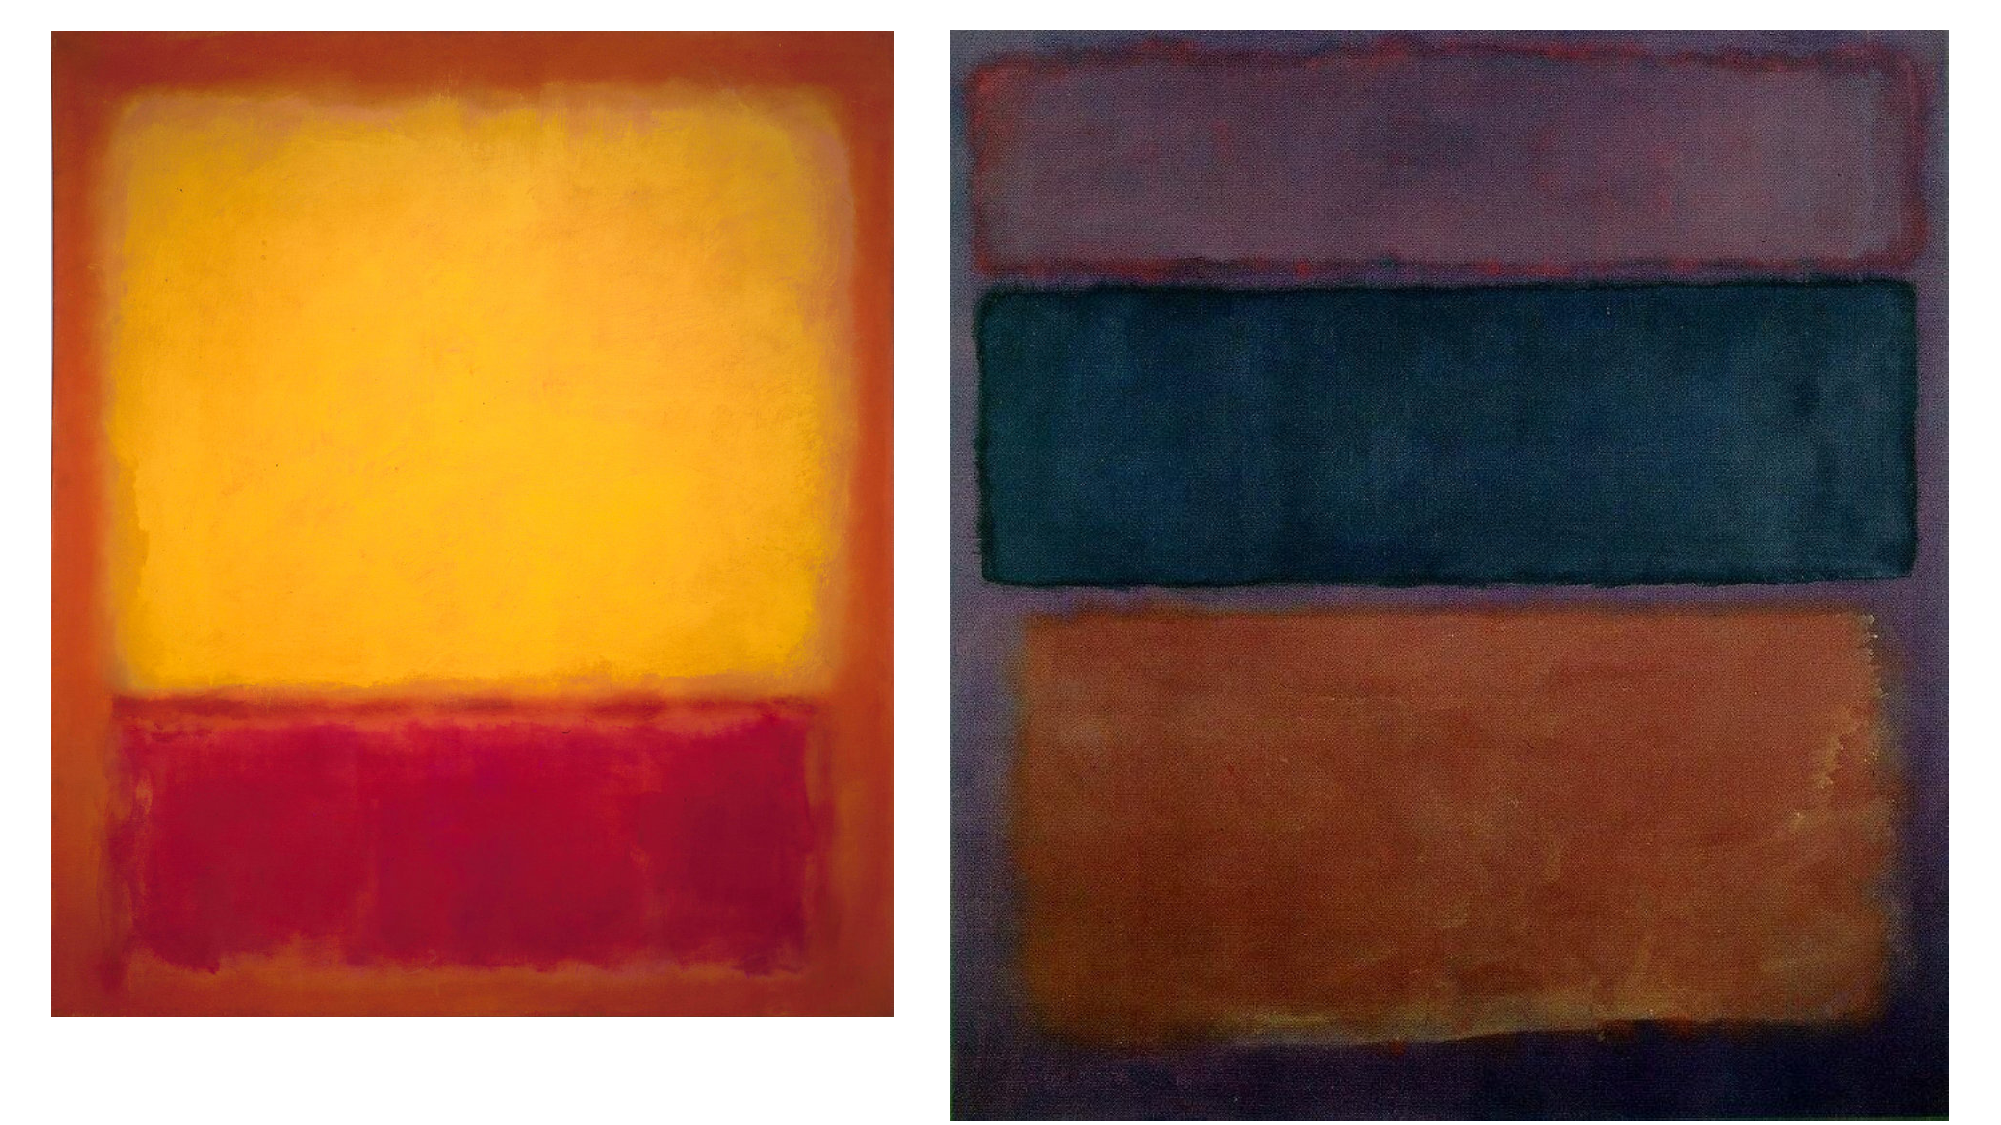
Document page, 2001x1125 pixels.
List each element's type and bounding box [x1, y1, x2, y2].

list [51, 31, 894, 1017]
list [950, 30, 1949, 1121]
